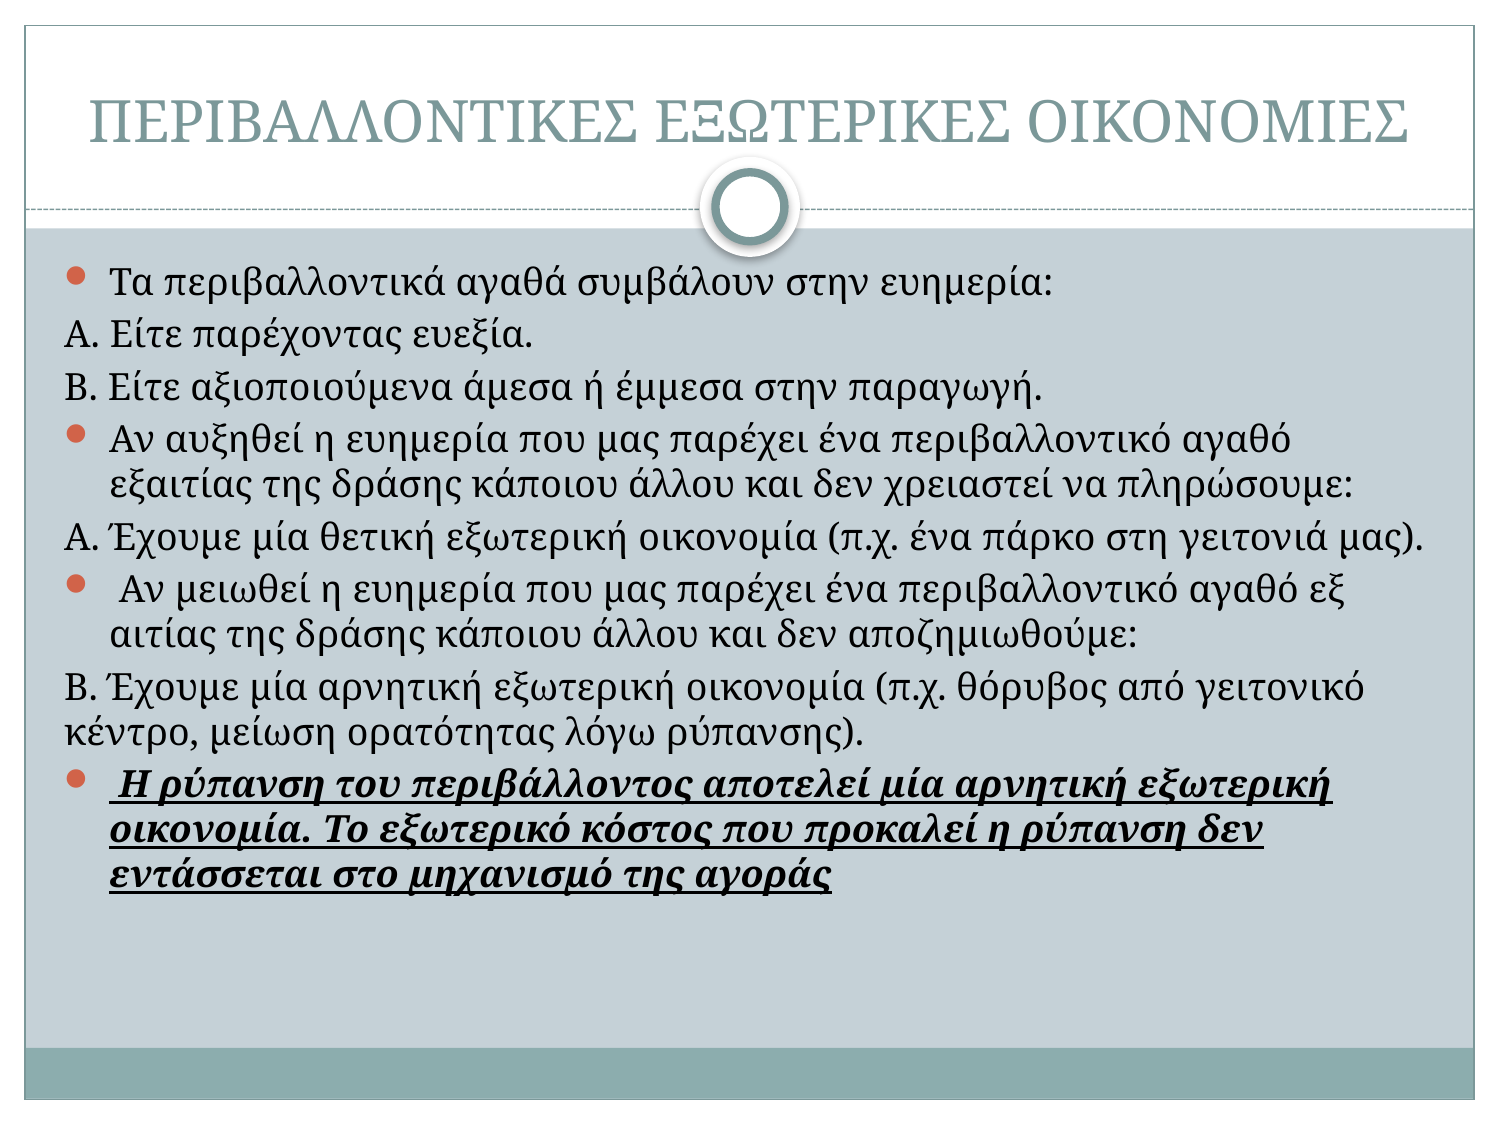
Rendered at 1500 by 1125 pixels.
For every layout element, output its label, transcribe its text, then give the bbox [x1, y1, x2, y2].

title ΠΕΡΙΒΑΛΛΟΝΤΙΚΕΣ ΕΞΩΤΕΡΙΚΕΣ ΟΙΚΟΝΟΜΙΕΣ [49, 37, 1450, 162]
list Τα περιβαλλοντικά αγαθά συμβάλουν στην ευημερία: Α. Είτε παρέχοντας ευεξία. Β. Είτε αξιοποιούμενα άμεσα ή έμμεσα στην παραγωγή. Αν αυξηθεί η ευημερία που μας παρέχει ένα περιβαλλοντικό αγαθό εξαιτίας της δράσης κάποιου άλλου και δεν χρειαστεί να πληρώσουμε: Α. Έχουμε μία θετική εξωτερική οικονομία (π.χ. ένα πάρκο στη γειτονιά μας). Αν μειωθεί η ευημερία που μας παρέχει ένα περιβαλλοντικό αγαθό εξ αιτίας της δράσης κάποιου άλλου και δεν αποζημιωθούμε: Β. Έχουμε μία αρνητική εξωτερική οικονομία (π.χ. θόρυβος από γειτονικό κέντρο, μείωση ορατότητας λόγω ρύπανσης). Η ρύπανση του περιβάλλοντος αποτελεί μία αρνητική εξωτερική οικονομία. Το εξωτερικό κόστος που προκαλεί η ρύπανση δεν εντάσσεται στο μηχανισμό της αγοράς [49, 250, 1445, 1001]
